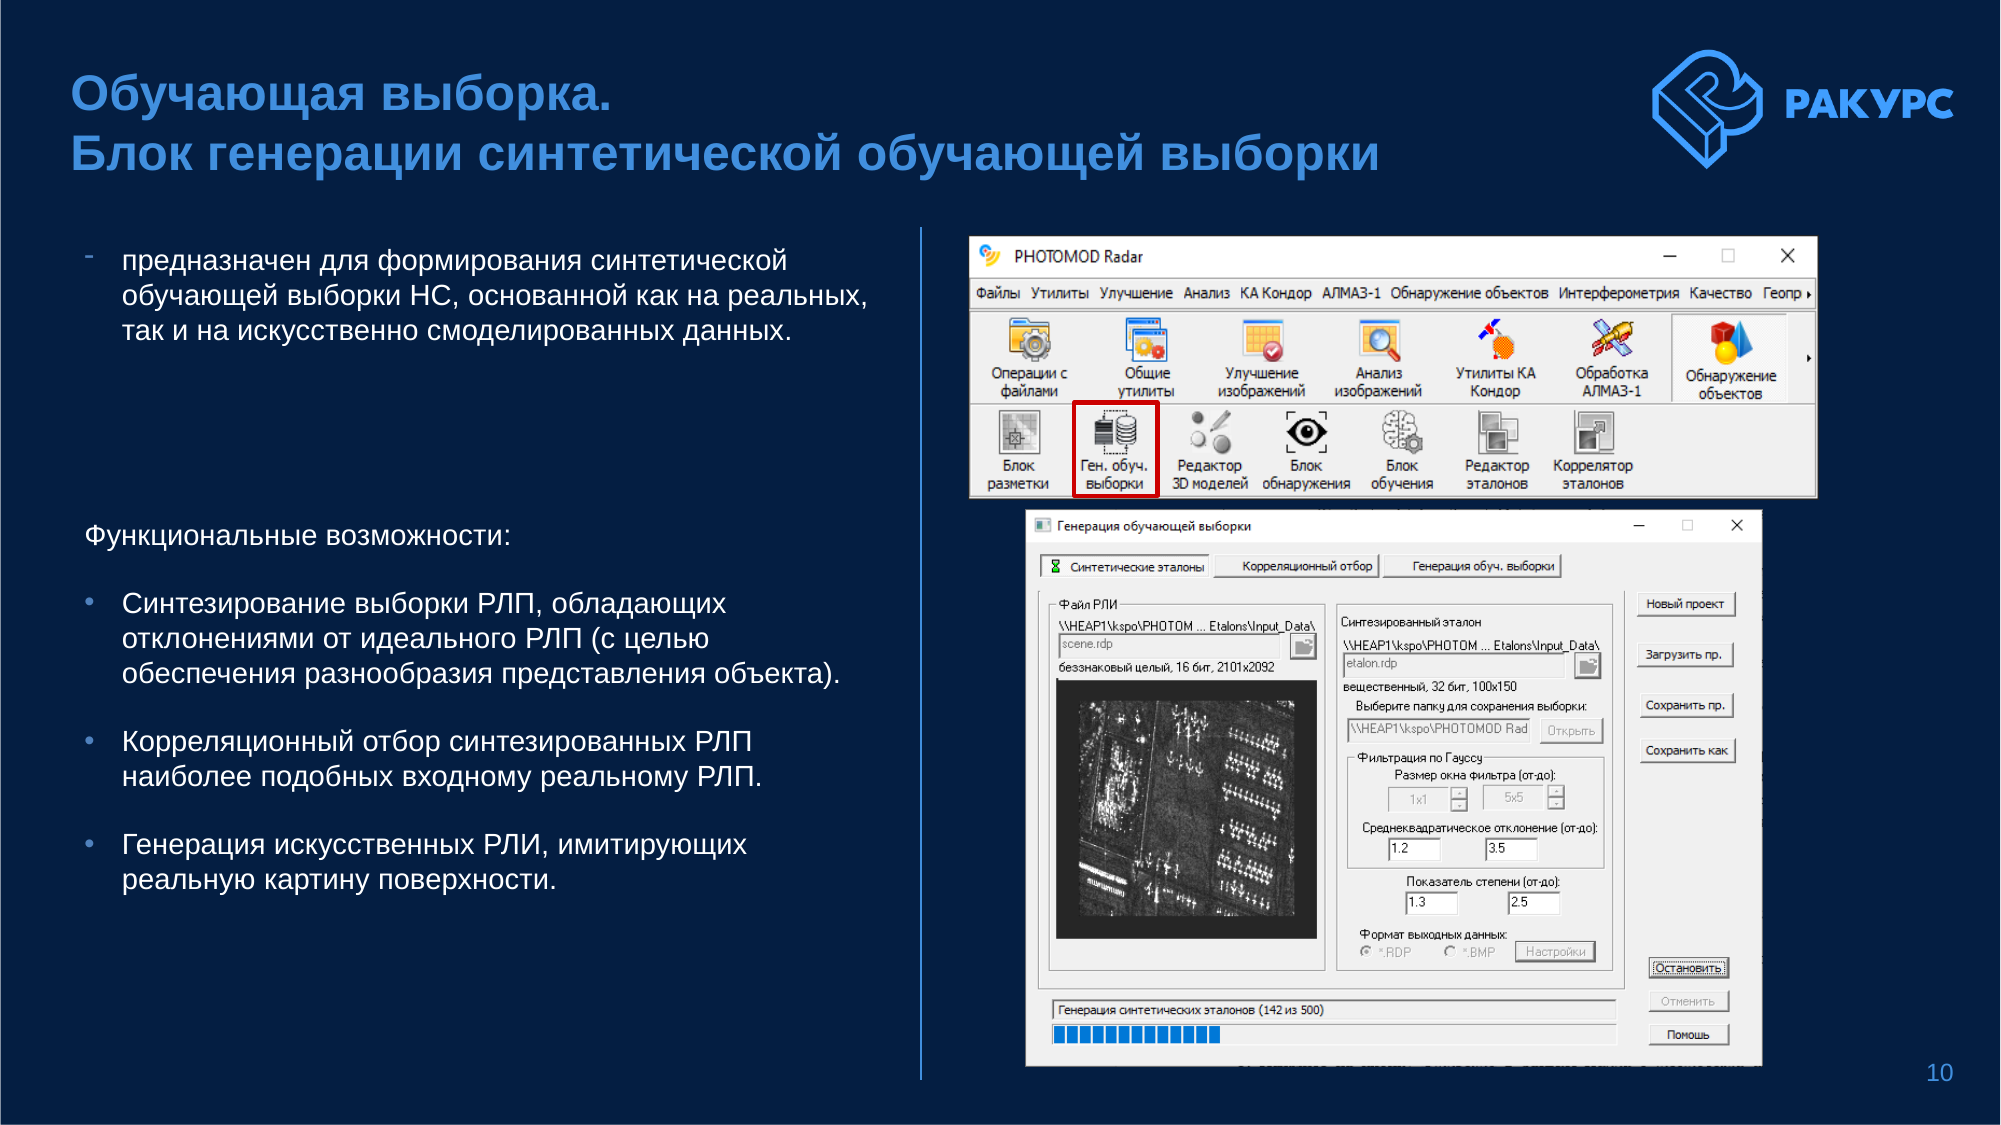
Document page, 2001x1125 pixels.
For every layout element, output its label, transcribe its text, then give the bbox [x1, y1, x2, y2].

text_box предназначен для формирования синтетической обучающей выборки НС, основанной как на реальных, так и на искусственно смоделированных данных. Функциональные возможности: Синтезирование выборки РЛП, обладающих отклонениями от идеального РЛП (с целью обеспечения разнообразия представления объекта). Корреляционный отбор синтезированных РЛП наиболее подобных входному реальному РЛП. Генерация искусственных РЛИ, имитирующих реальную картину поверхности. [69, 233, 889, 903]
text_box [968, 235, 1820, 500]
picture [0, 0, 2001, 1125]
title Обучающая выборка. Блок генерации синтетической обучающей выборки [55, 56, 1630, 185]
slide_number 10 [1890, 1049, 1969, 1110]
